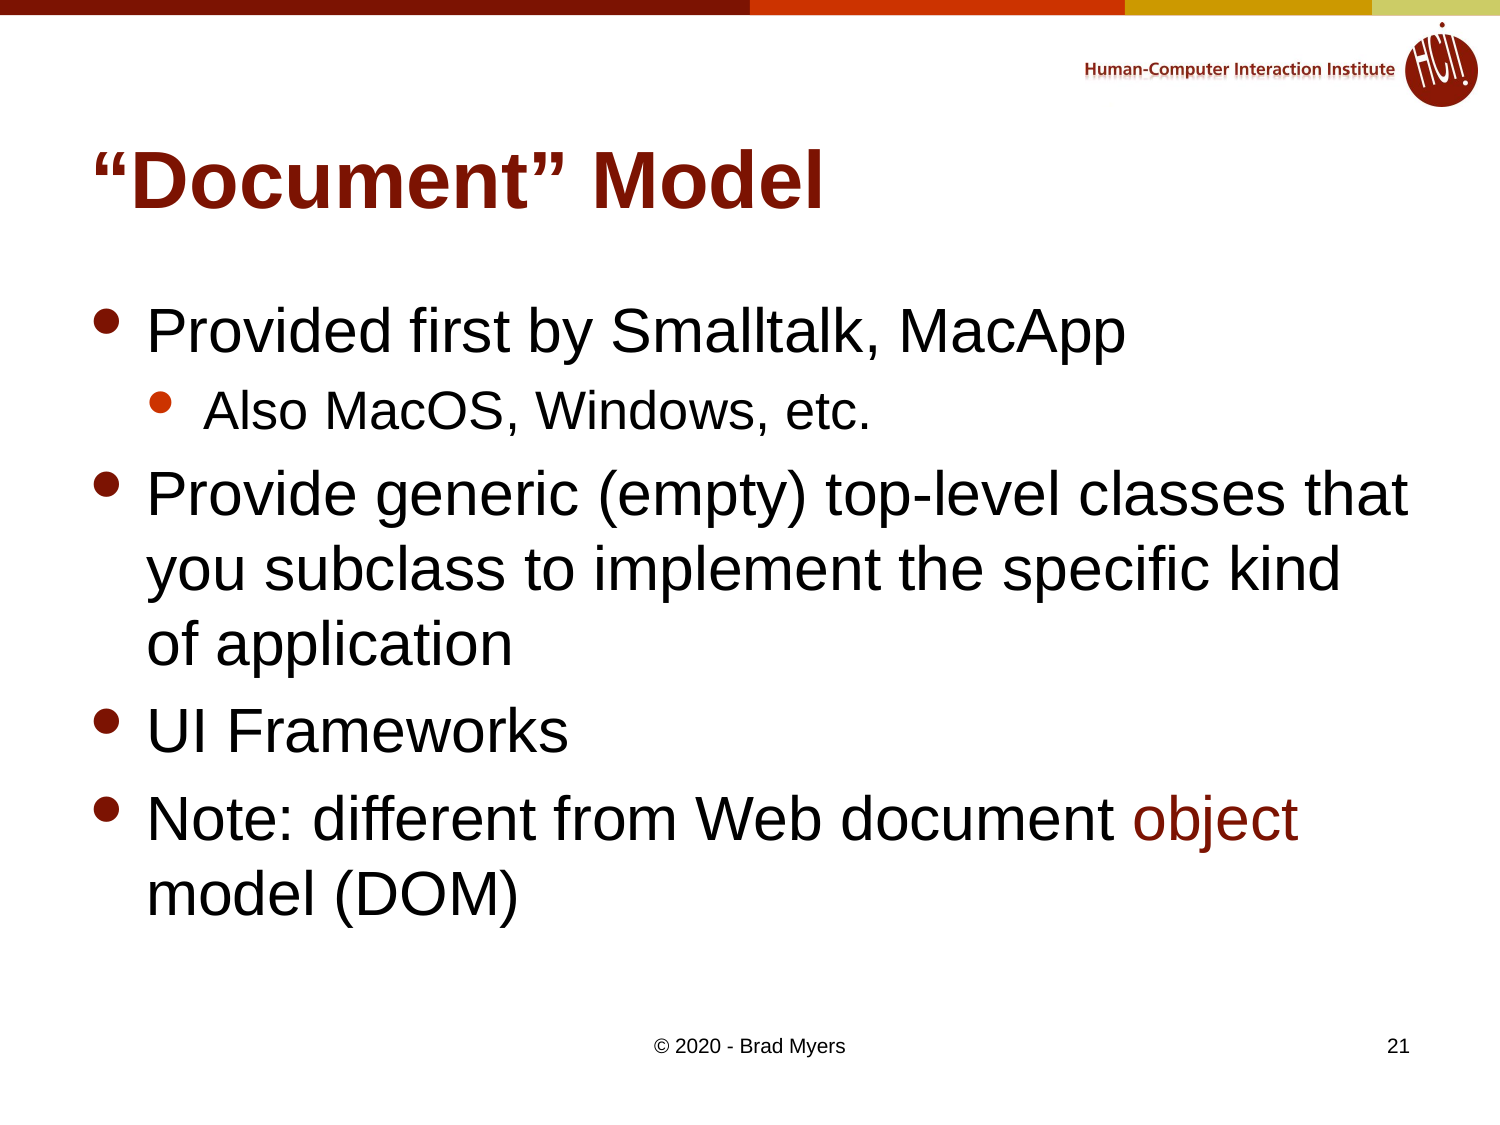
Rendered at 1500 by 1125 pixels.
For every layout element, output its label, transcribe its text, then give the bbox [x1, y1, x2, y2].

footer © 2020 - Brad Myers [512, 1024, 988, 1101]
list Provided first by Smalltalk, MacApp Also MacOS, Windows, etc. Provide generic (empty) top-level classes that you subclass to implement the specific kind of application UI Frameworks Note: different from Web document object model (DOM) [74, 281, 1426, 1006]
title “Document” Model [74, 19, 1313, 233]
picture [1313, 22, 1478, 107]
slide_number 21 [1074, 1024, 1426, 1101]
